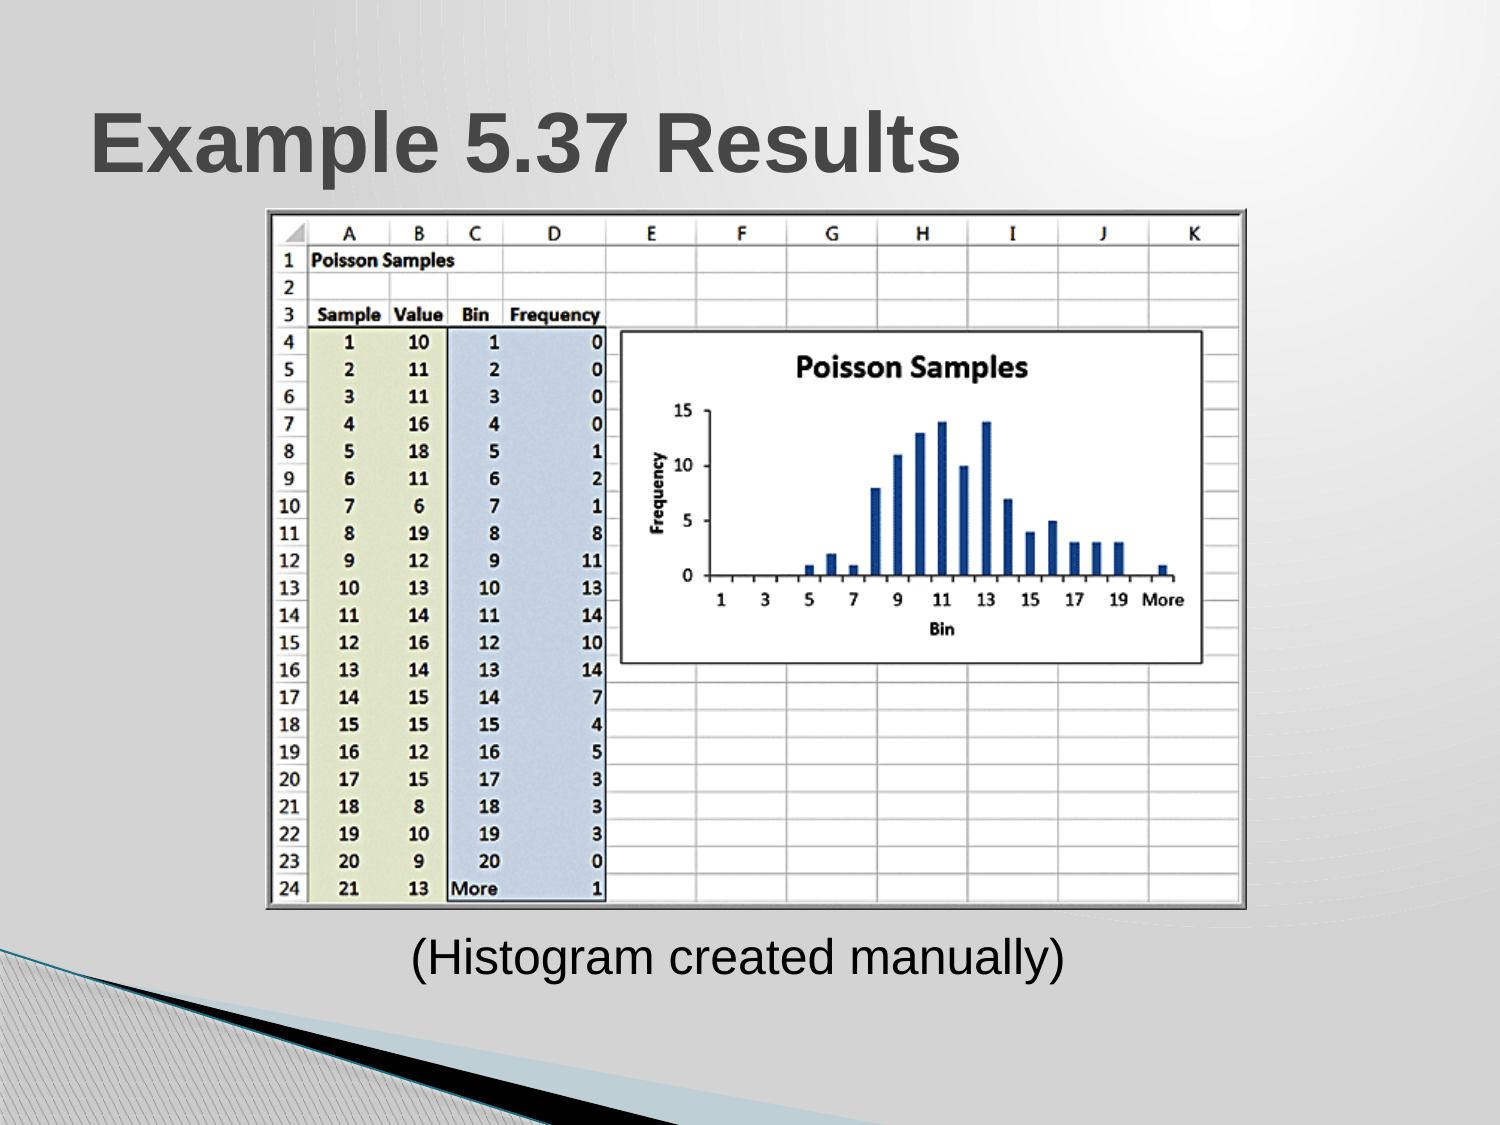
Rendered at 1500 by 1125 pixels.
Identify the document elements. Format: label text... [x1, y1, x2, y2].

title Example 5.37 Results [75, 45, 1425, 233]
text_box (Histogram created manually) [395, 922, 1128, 992]
picture [265, 207, 1247, 911]
